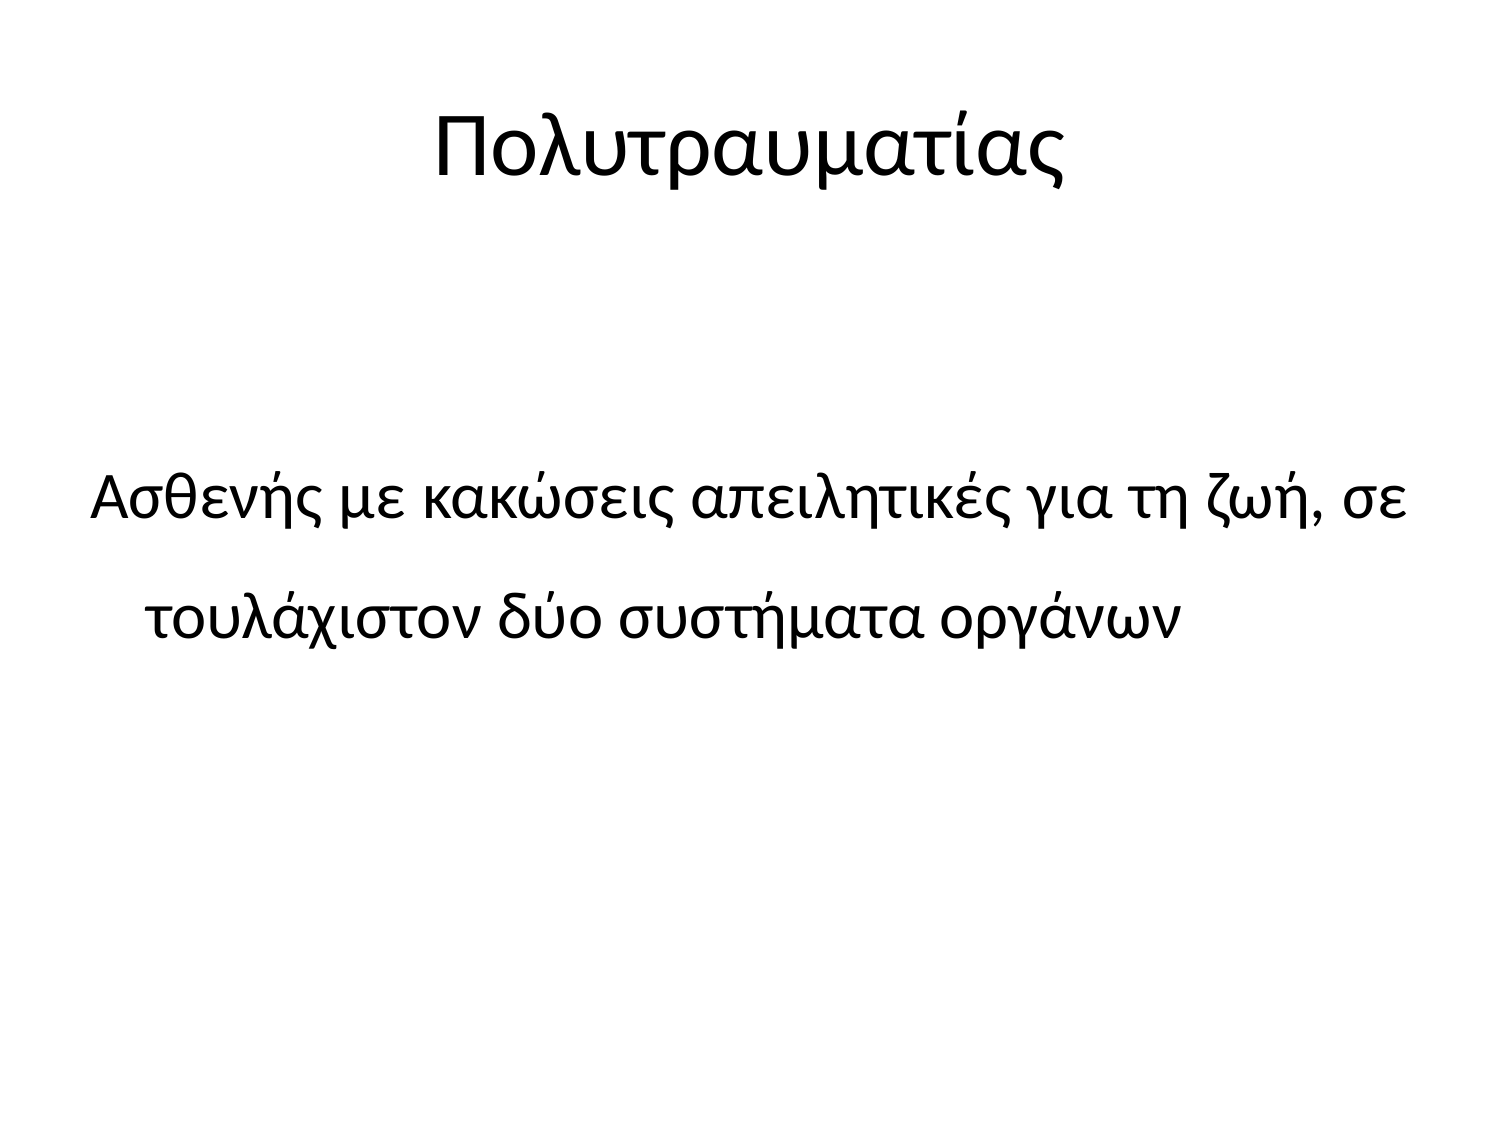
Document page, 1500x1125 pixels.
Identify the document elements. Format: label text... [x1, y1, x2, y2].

list Ασθενής με κακώσεις απειλητικές για τη ζωή, σε τουλάχιστον δύο συστήματα οργάνων [75, 404, 1425, 681]
title Πολυτραυματίας [75, 45, 1425, 233]
